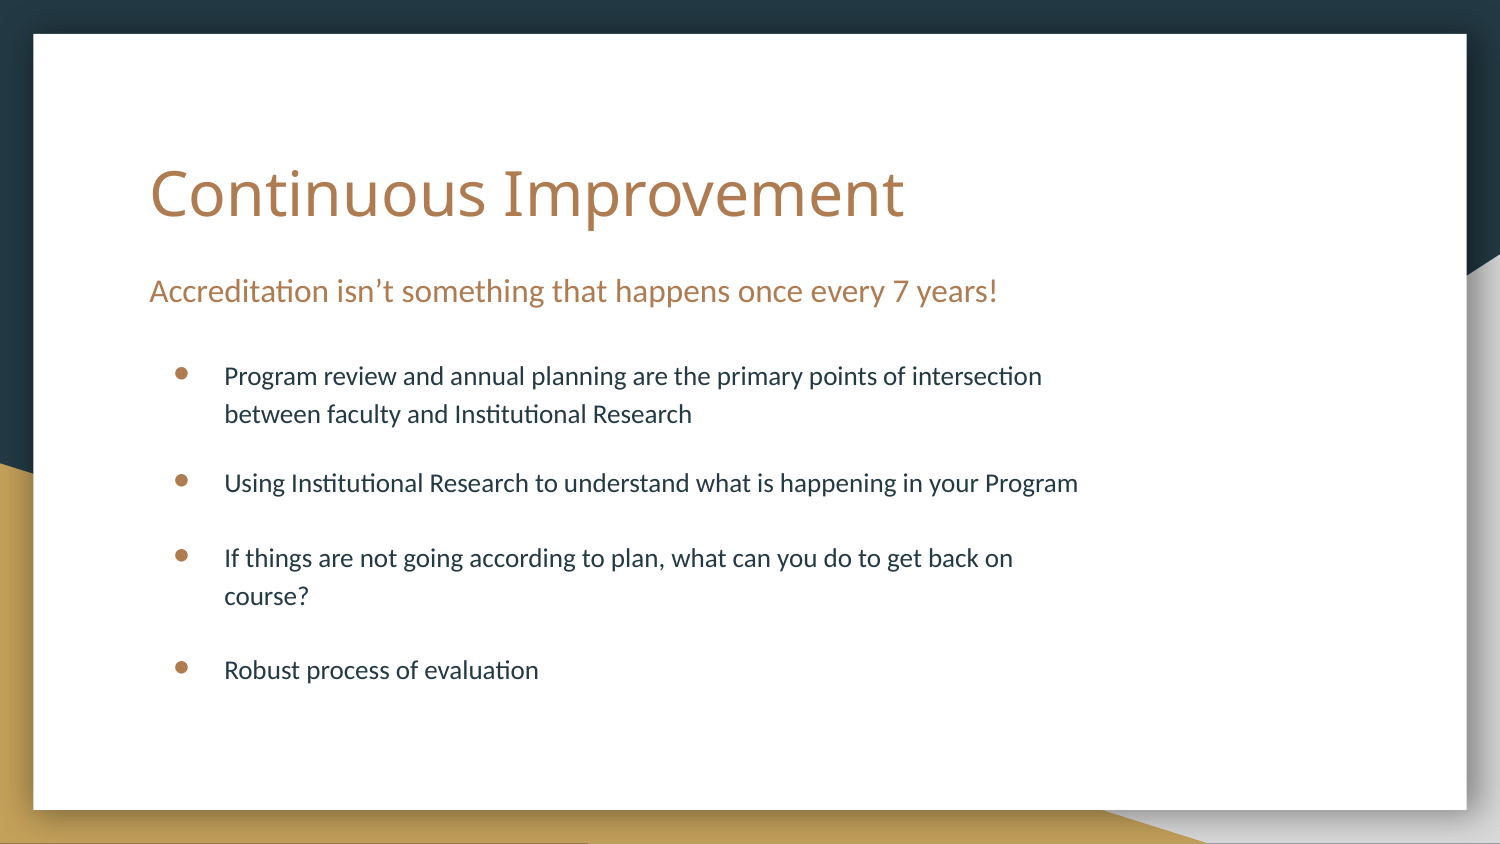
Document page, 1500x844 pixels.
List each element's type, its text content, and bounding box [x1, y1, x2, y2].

title Continuous Improvement [134, 138, 1189, 255]
subtitle Accreditation isn’t something that happens once every 7 years! [134, 254, 1096, 319]
list Program review and annual planning are the primary points of intersection between faculty and Institutional Research Using Institutional Research to understand what is happening in your Program If things are not going according to plan, what can you do to get back on course? Robust process of evaluation [134, 338, 1096, 713]
